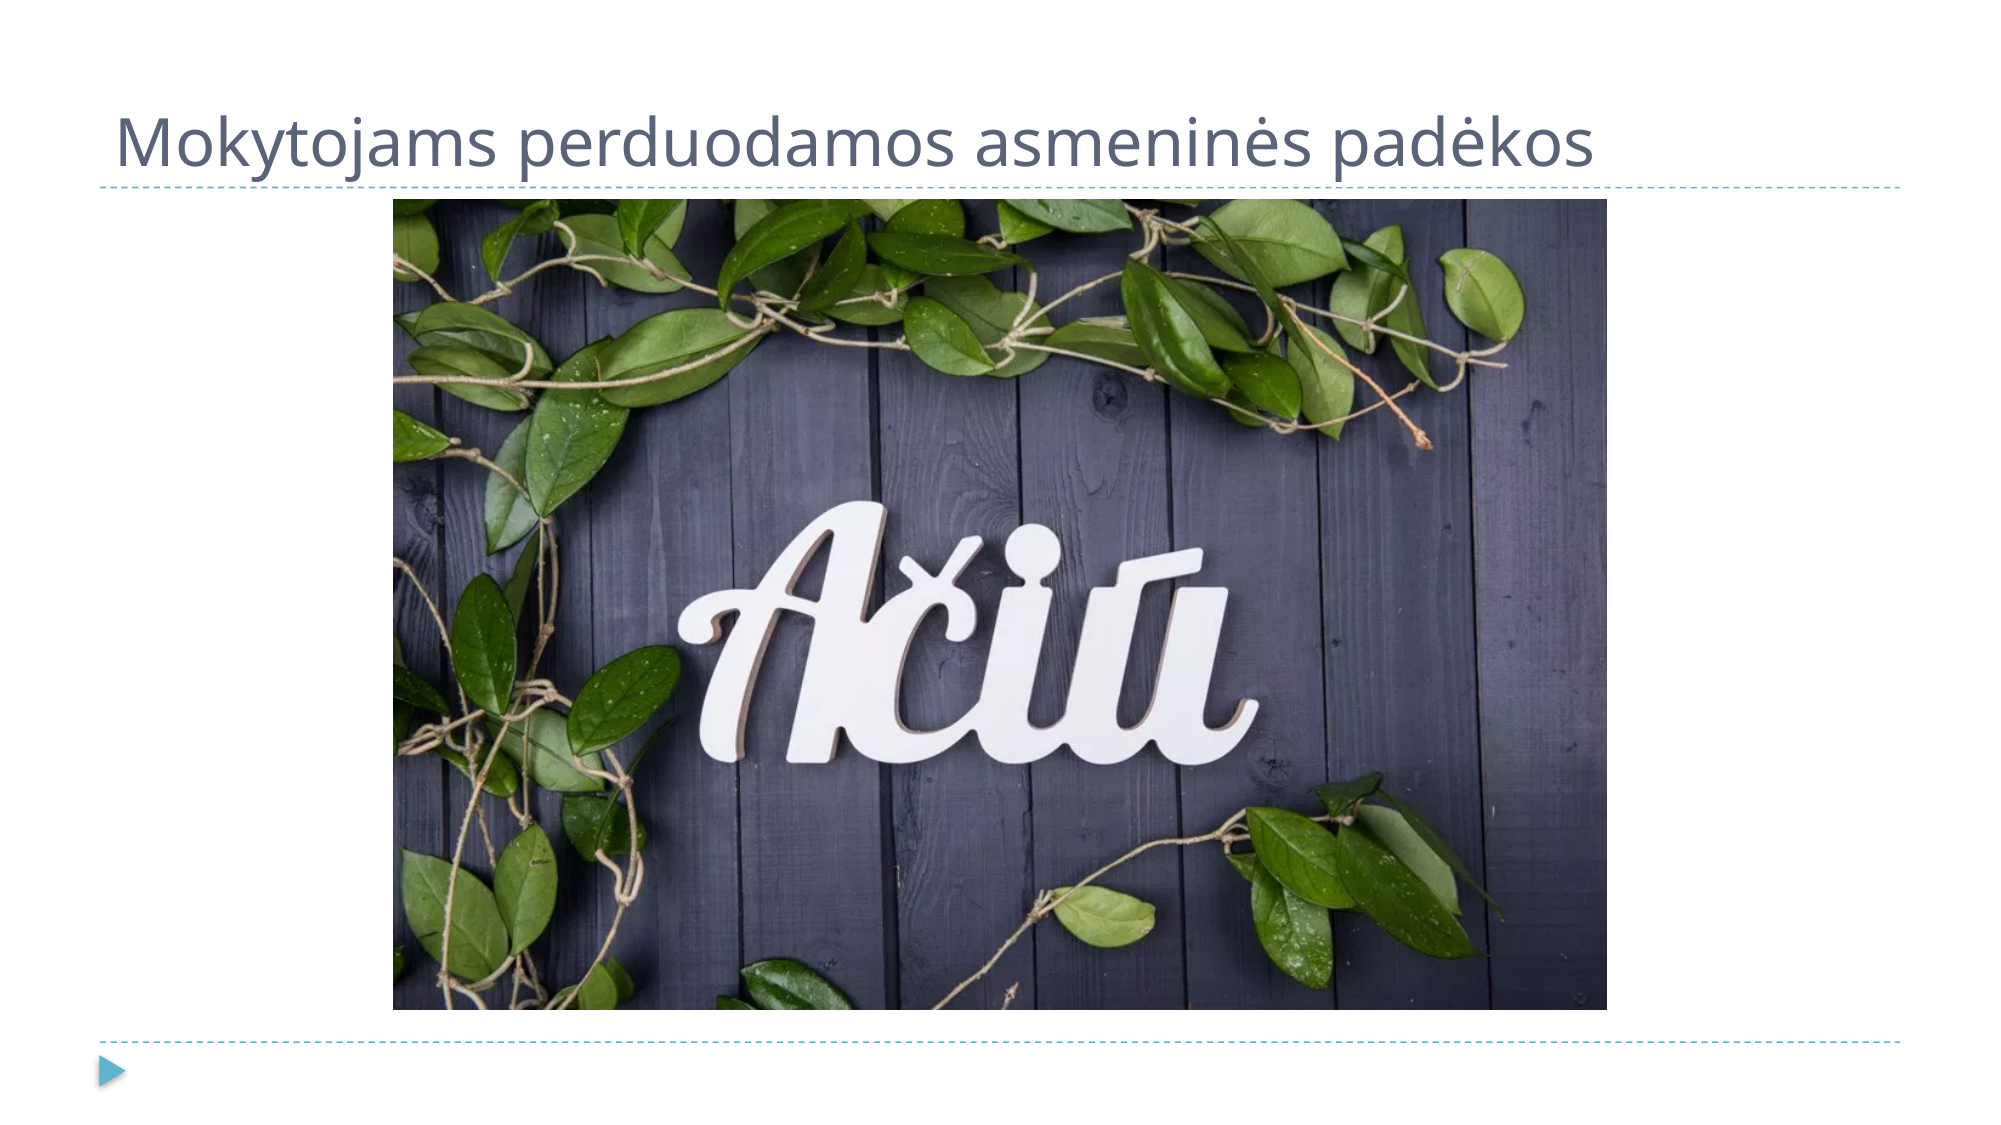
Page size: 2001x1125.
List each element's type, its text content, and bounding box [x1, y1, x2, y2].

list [393, 199, 1607, 1011]
title Mokytojams perduodamos asmeninės padėkos [99, 24, 1900, 188]
